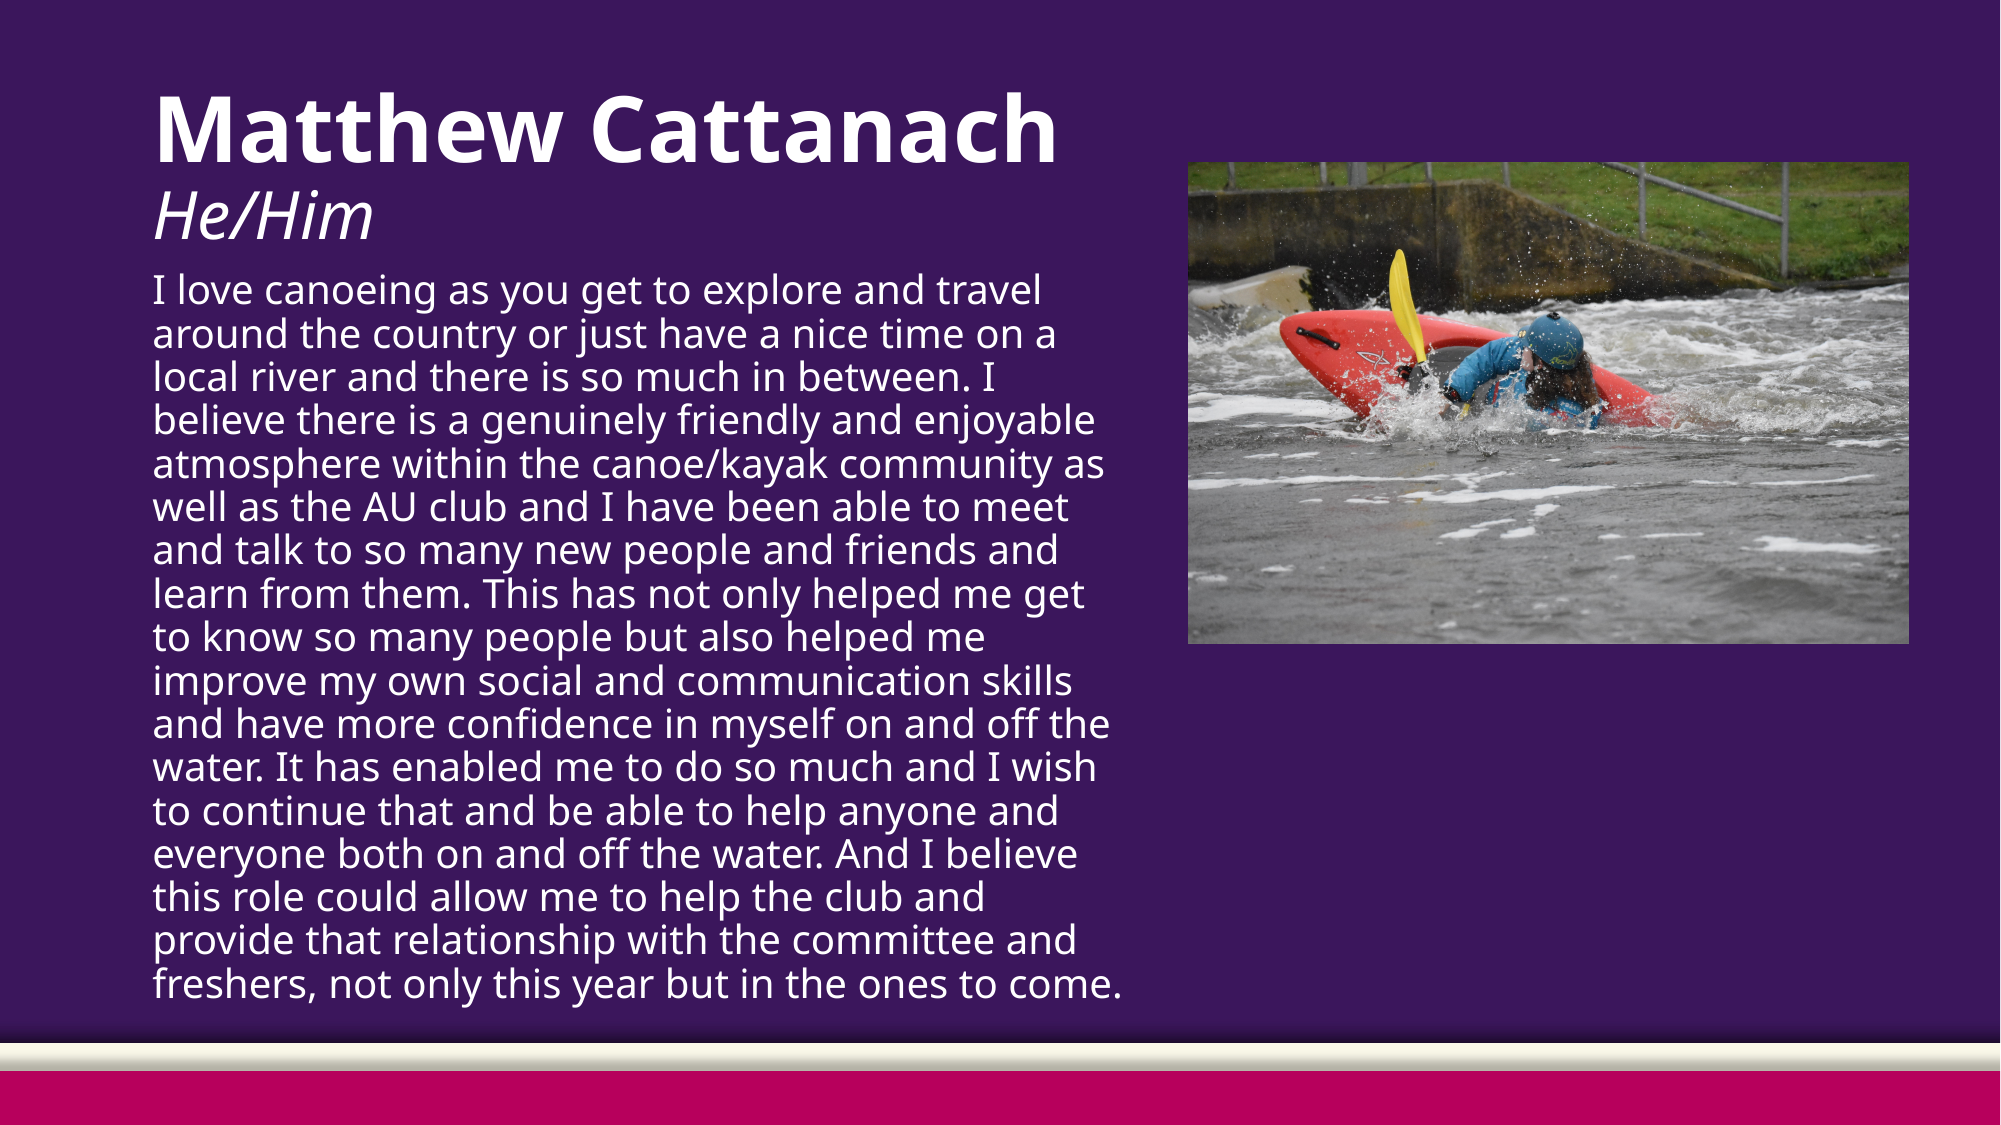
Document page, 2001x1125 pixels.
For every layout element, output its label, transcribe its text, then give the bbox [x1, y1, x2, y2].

picture [0, 0, 2001, 1125]
list I love canoeing as you get to explore and travel around the country or just have a nice time on a local river and there is so much in between. I believe there is a genuinely friendly and enjoyable atmosphere within the canoe/kayak community as well as the AU club and I have been able to meet and talk to so many new people and friends and learn from them. This has not only helped me get to know so many people but also helped me improve my own social and communication skills and have more confidence in myself on and off the water. It has enabled me to do so much and I wish to continue that and be able to help anyone and everyone both on and off the water. And I believe this role could allow me to help the club and provide that relationship with the committee and freshers, not only this year but in the ones to come. [137, 262, 1145, 1029]
title Matthew Cattanach He/Him [137, 59, 1863, 278]
